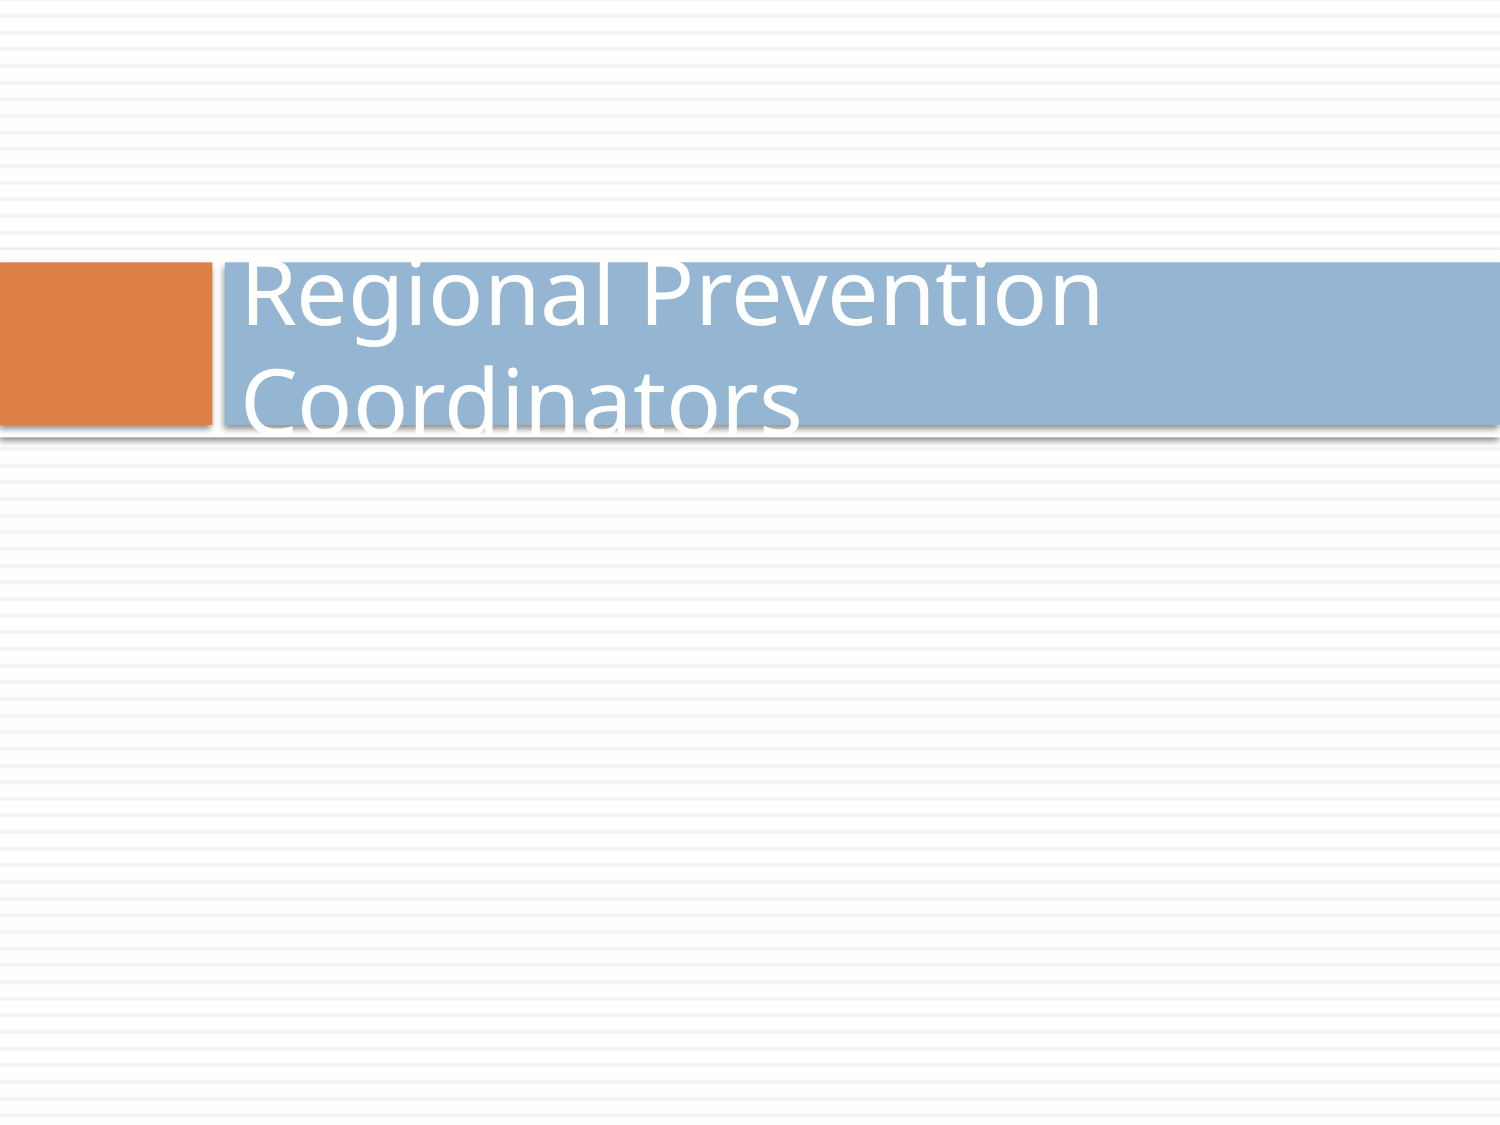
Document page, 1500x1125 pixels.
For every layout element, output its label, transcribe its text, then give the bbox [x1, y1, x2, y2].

title Regional Prevention Coordinators [224, 262, 1476, 426]
